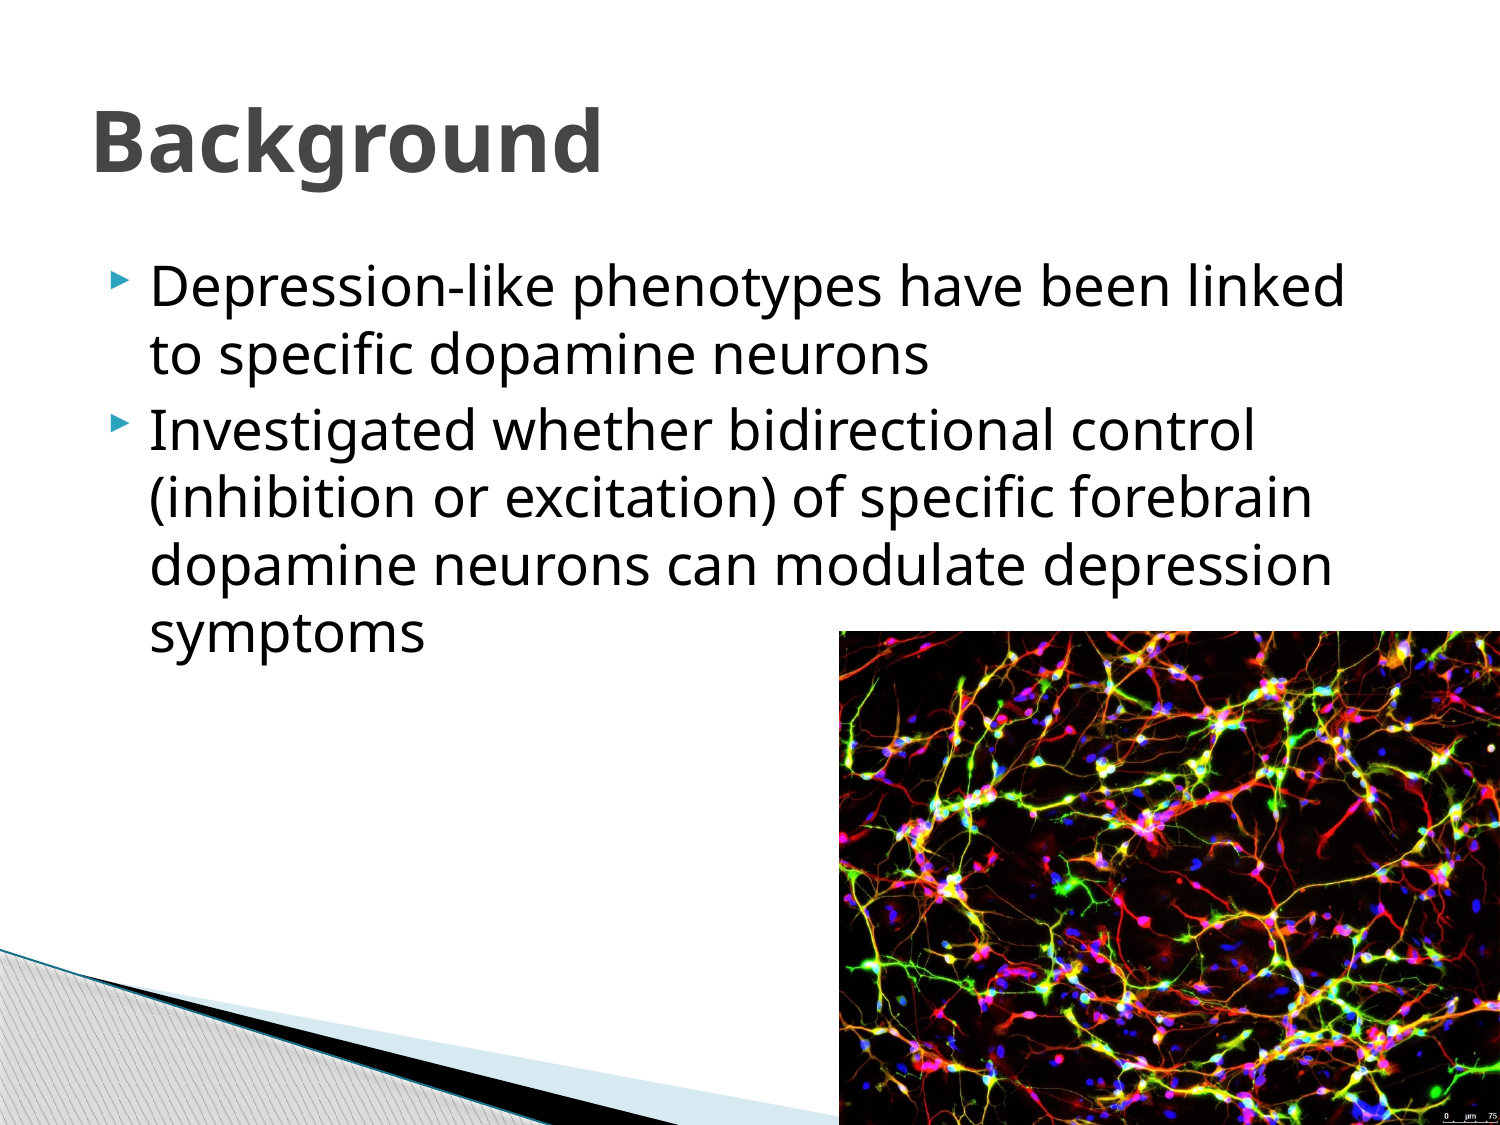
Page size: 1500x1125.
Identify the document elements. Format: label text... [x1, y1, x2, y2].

picture [838, 630, 1500, 1125]
list Depression-like phenotypes have been linked to specific dopamine neurons Investigated whether bidirectional control (inhibition or excitation) of specific forebrain dopamine neurons can modulate depression symptoms [75, 243, 1425, 986]
title Background [75, 45, 1425, 233]
